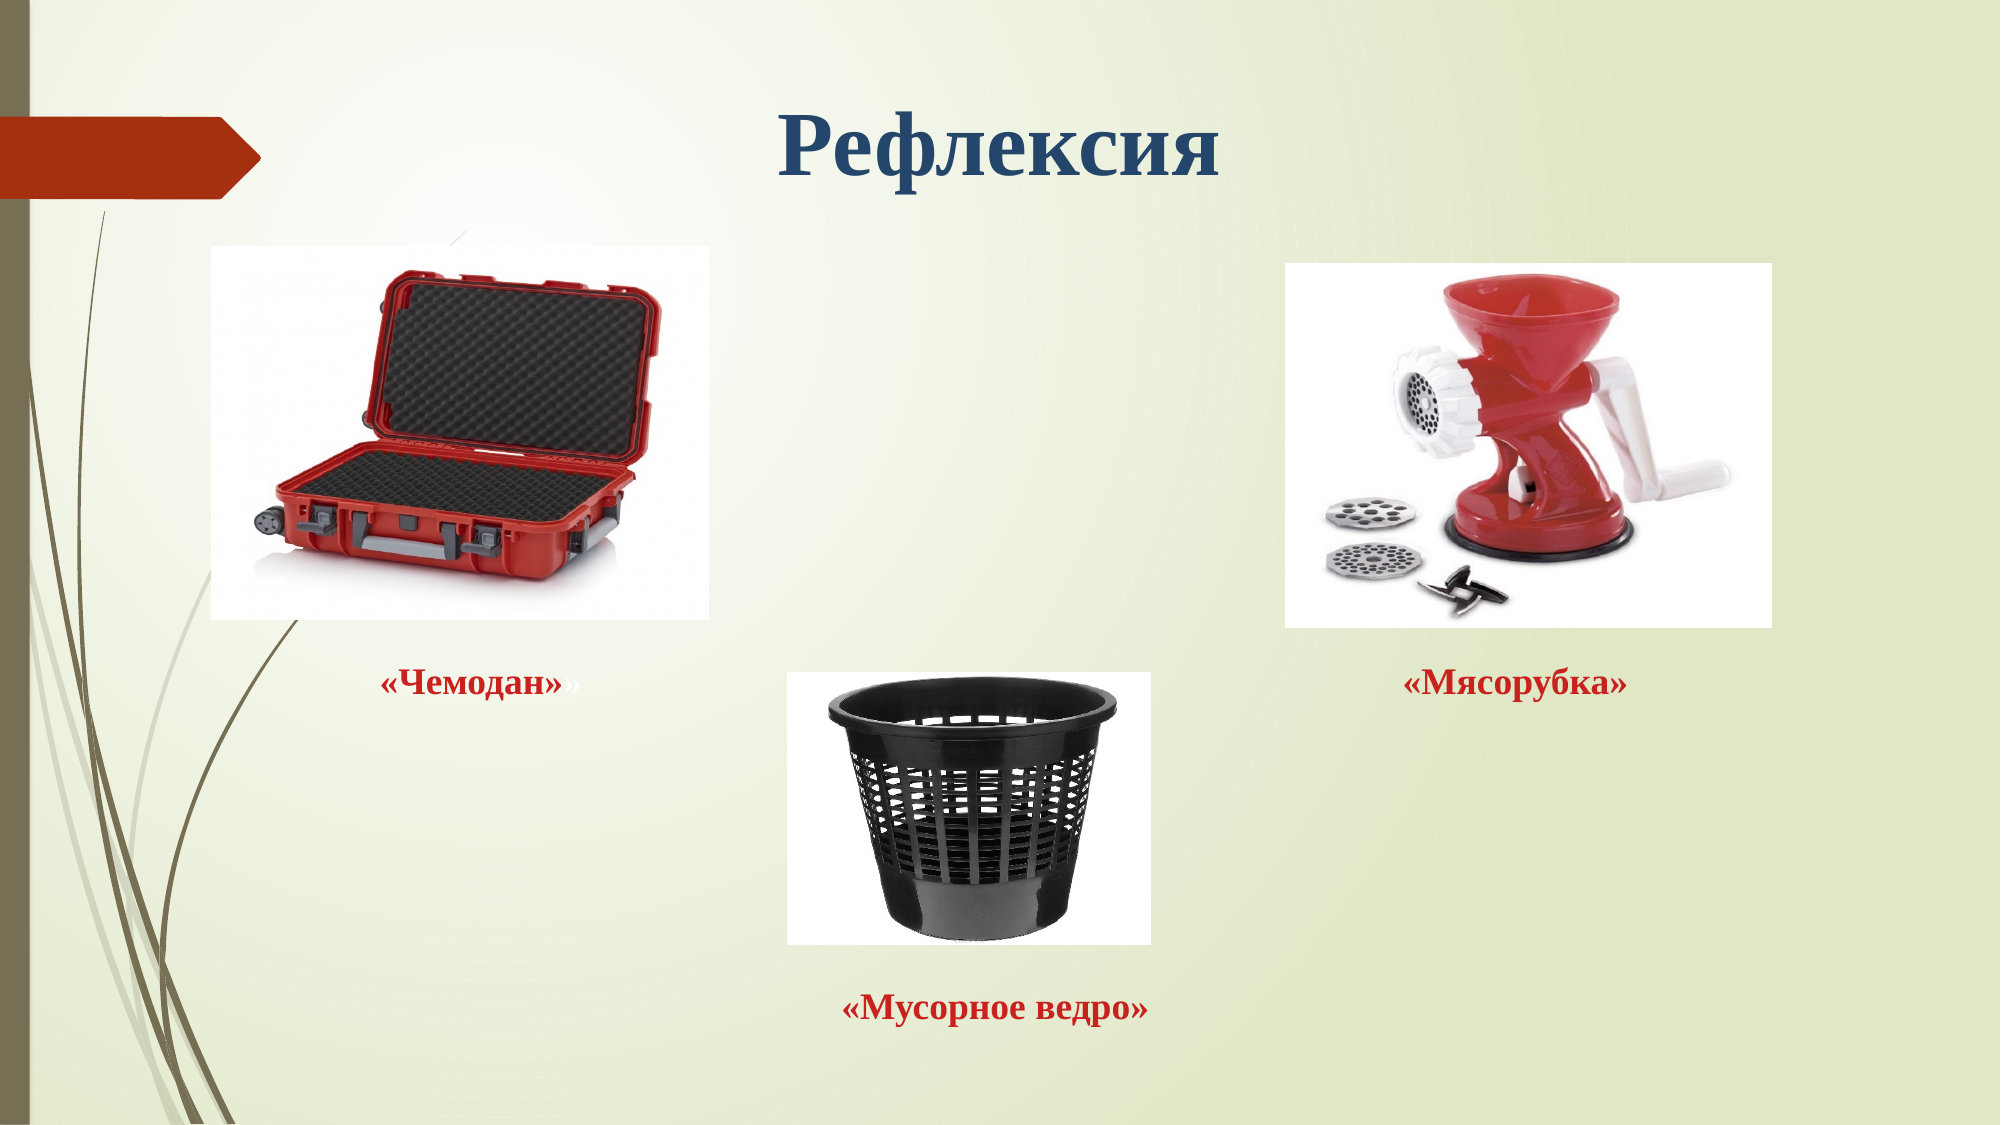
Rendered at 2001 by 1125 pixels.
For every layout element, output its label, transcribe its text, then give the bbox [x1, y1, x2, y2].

text_box «Чемодан»» [354, 649, 620, 798]
picture [1285, 262, 1772, 628]
picture [787, 672, 1151, 945]
title Рефлексия [99, 44, 1900, 233]
text_box «Мясорубка» [1387, 649, 1831, 738]
text_box «Мусорное ведро» [826, 974, 1181, 1063]
picture [210, 246, 709, 621]
